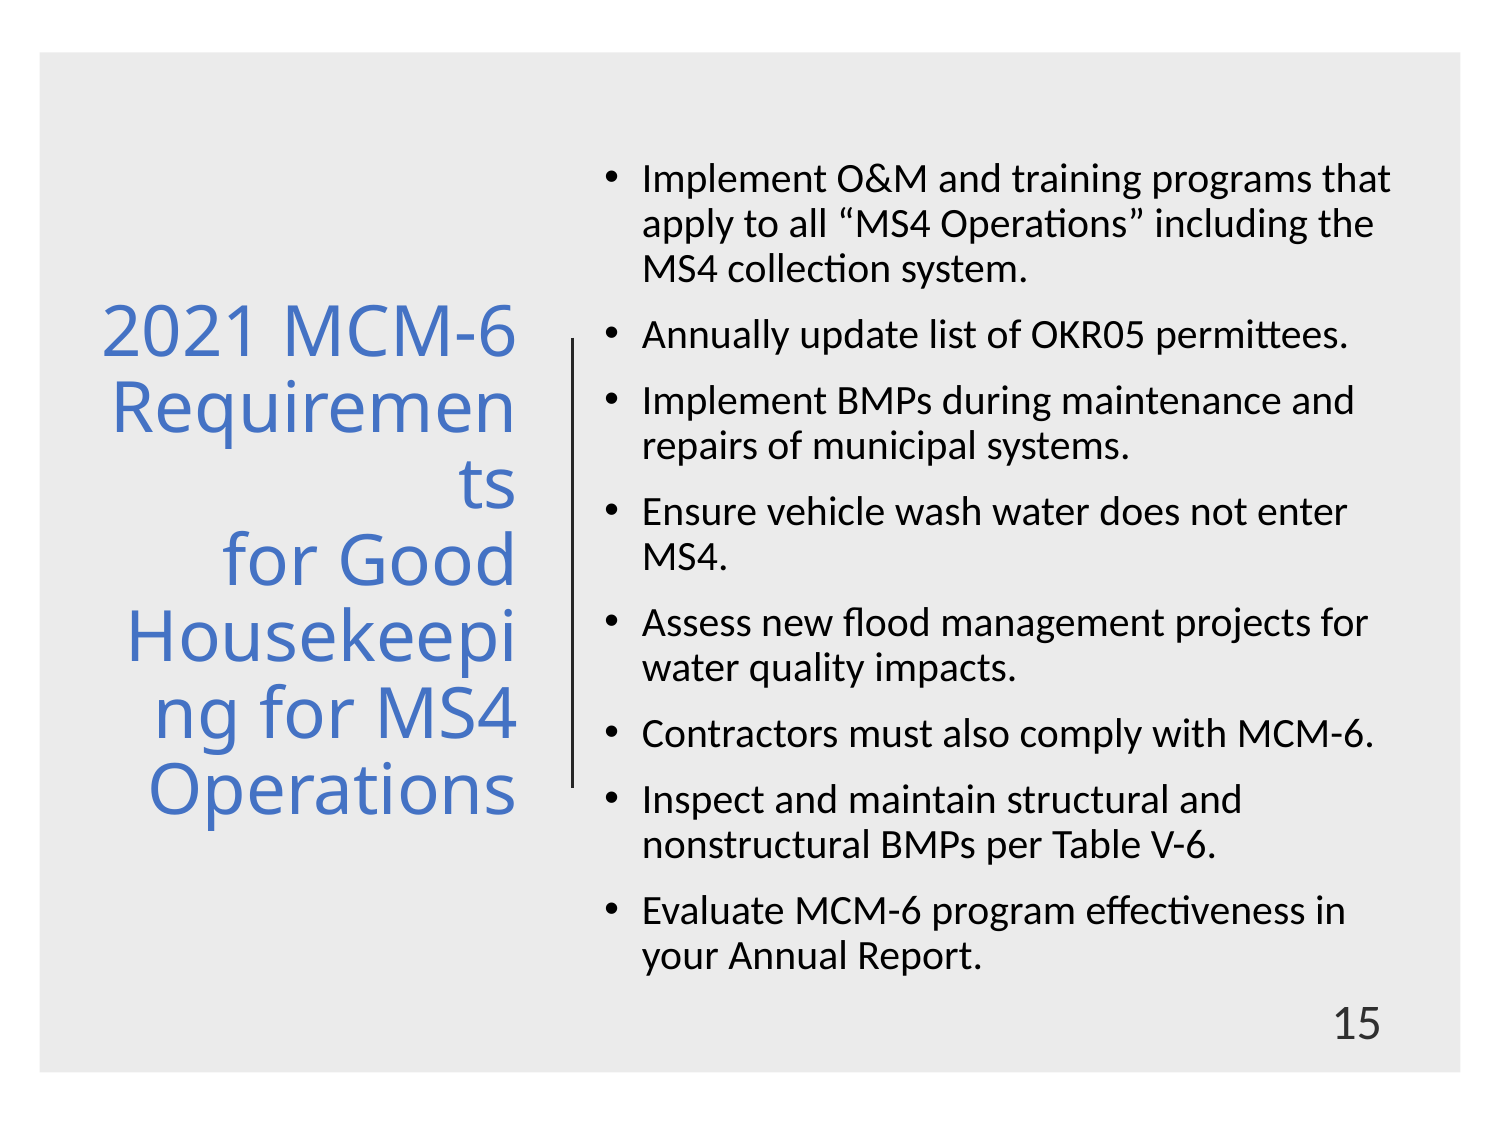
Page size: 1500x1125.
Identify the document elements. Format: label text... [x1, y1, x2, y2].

list Implement O&M and training programs that apply to all “MS4 Operations” including the MS4 collection system. Annually update list of OKR05 permittees. Implement BMPs during maintenance and repairs of municipal systems. Ensure vehicle wash water does not enter MS4. Assess new flood management projects for water quality impacts. Contractors must also comply with MCM-6. Inspect and maintain structural and nonstructural BMPs per Table V-6. Evaluate MCM-6 program effectiveness in your Annual Report. [589, 118, 1440, 1017]
slide_number 15 [1300, 989, 1397, 1050]
text_box [38, 51, 1461, 1073]
title 2021 MCM-6 Requirements for Good Housekeeping for MS4 Operations [81, 158, 533, 967]
